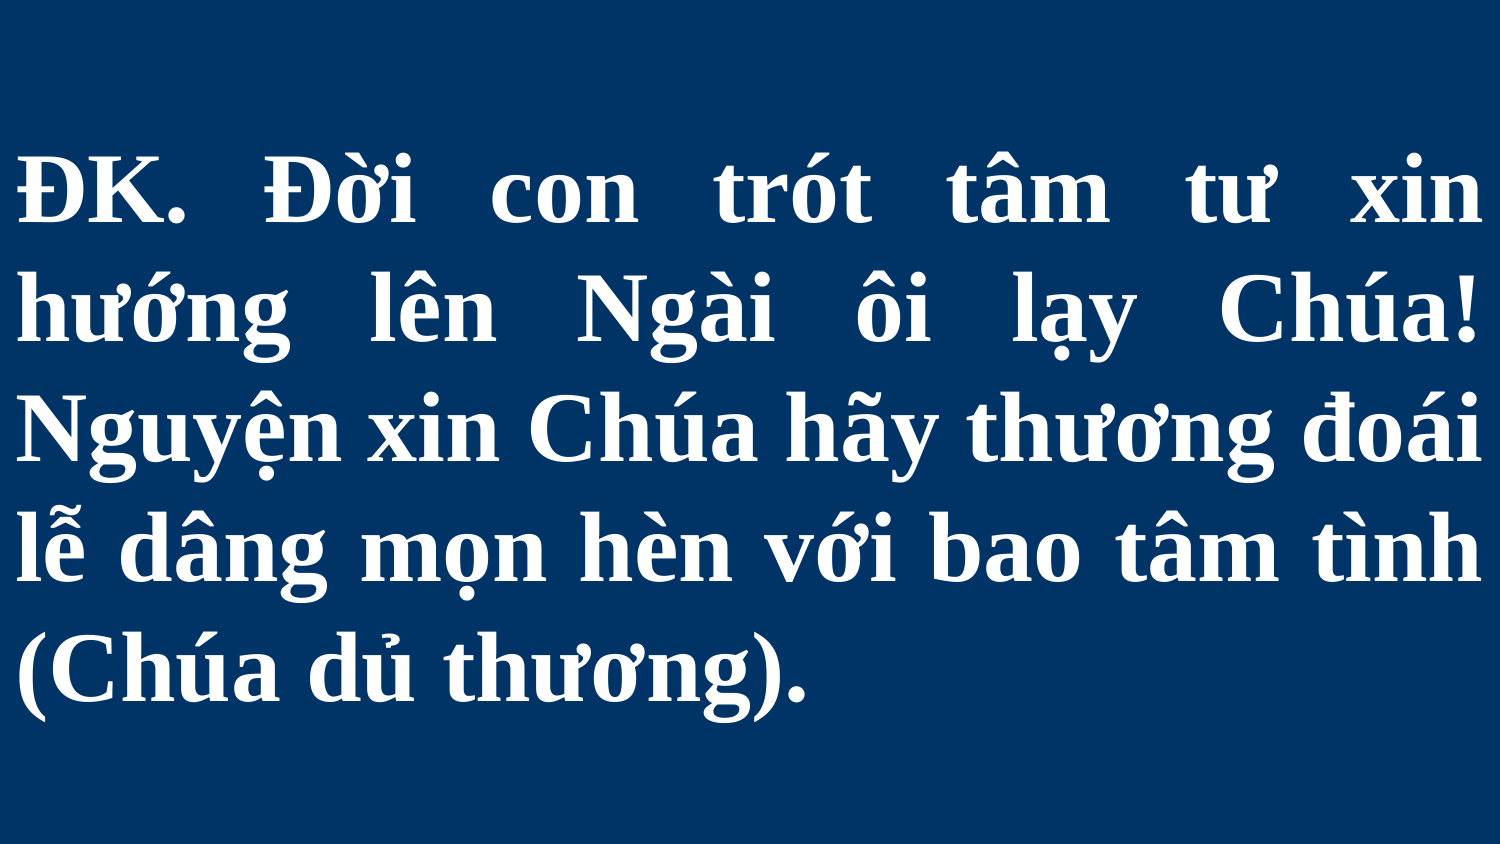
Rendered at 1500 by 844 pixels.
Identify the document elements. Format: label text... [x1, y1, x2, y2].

title ĐK. Đời con trót tâm tư xin hướng lên Ngài ôi lạy Chúa! Nguyện xin Chúa hãy thương đoái lễ dâng mọn hèn với bao tâm tình (Chúa dủ thương). [0, 0, 1500, 844]
